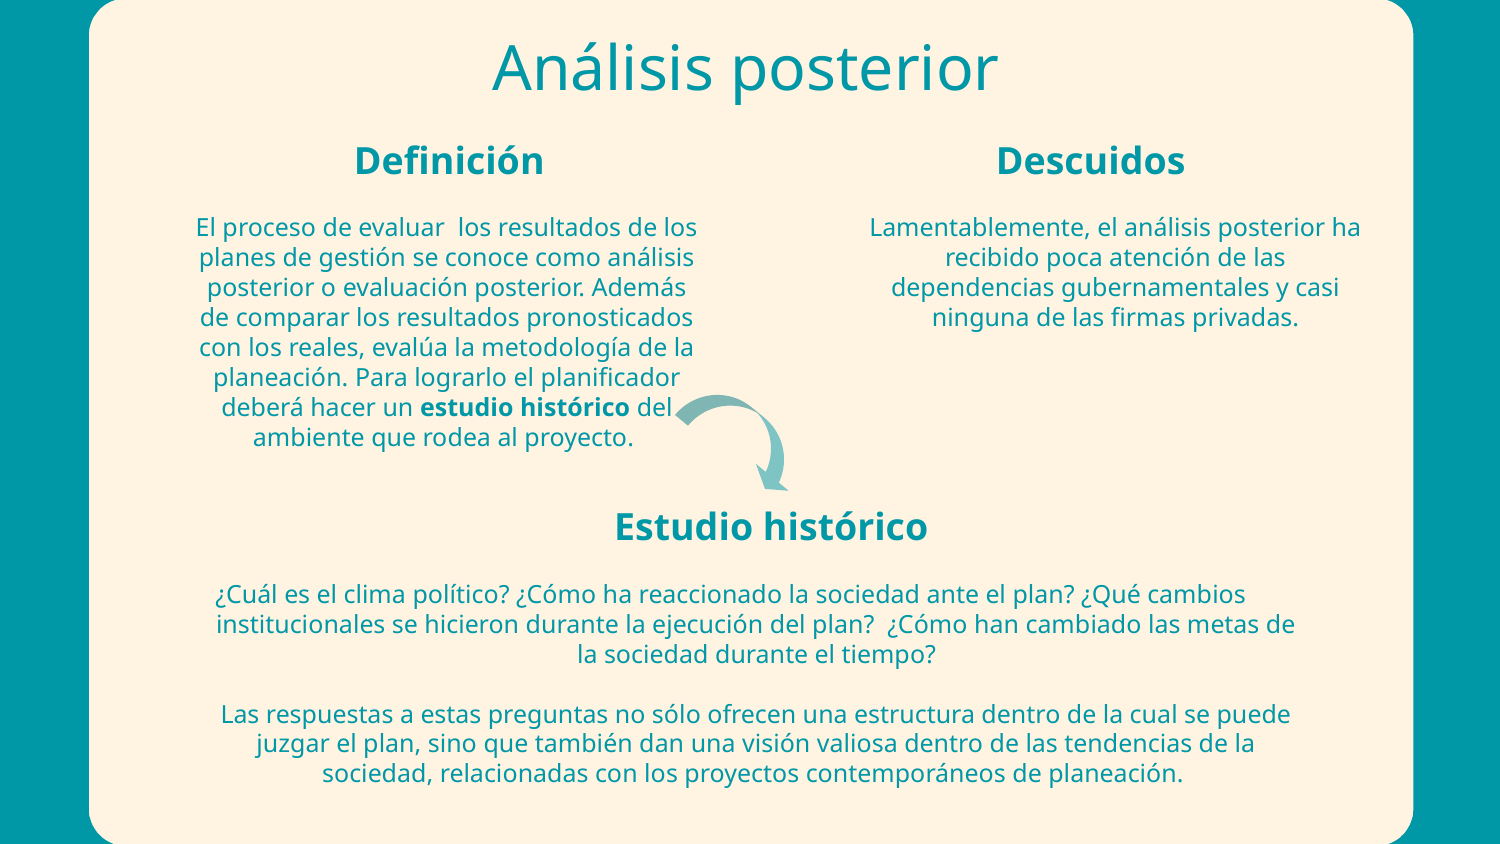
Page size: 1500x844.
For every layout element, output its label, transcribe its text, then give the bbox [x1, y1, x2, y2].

text_box ¿Cuál es el clima político? ¿Cómo ha reaccionado la sociedad ante el plan? ¿Qué cambios institucionales se hicieron durante la ejecución del plan? ¿Cómo han cambiado las metas de la sociedad durante el tiempo? Las respuestas a estas preguntas no sólo ofrecen una estructura dentro de la cual se puede juzgar el plan, sino que también dan una visión valiosa dentro de las tendencias de la sociedad, relacionadas con los proyectos contemporáneos de planeación. [113, 563, 1326, 812]
text_box [675, 394, 789, 491]
subtitle Definición [137, 121, 737, 197]
title Análisis posterior [114, 13, 1379, 108]
subtitle Descuidos [778, 121, 1379, 197]
subtitle El proceso de evaluar los resultados de los planes de gestión se conoce como análisis posterior o evaluación posterior. Además de comparar los resultados pronosticados con los reales, evalúa la metodología de la planeación. Para lograrlo el planificador deberá hacer un estudio histórico del ambiente que rodea al proyecto. [99, 196, 720, 488]
subtitle Lamentablemente, el análisis posterior ha recibido poca atención de las dependencias gubernamentales y casi ninguna de las firmas privadas. [778, 197, 1379, 371]
text_box Estudio histórico [459, 487, 1059, 564]
